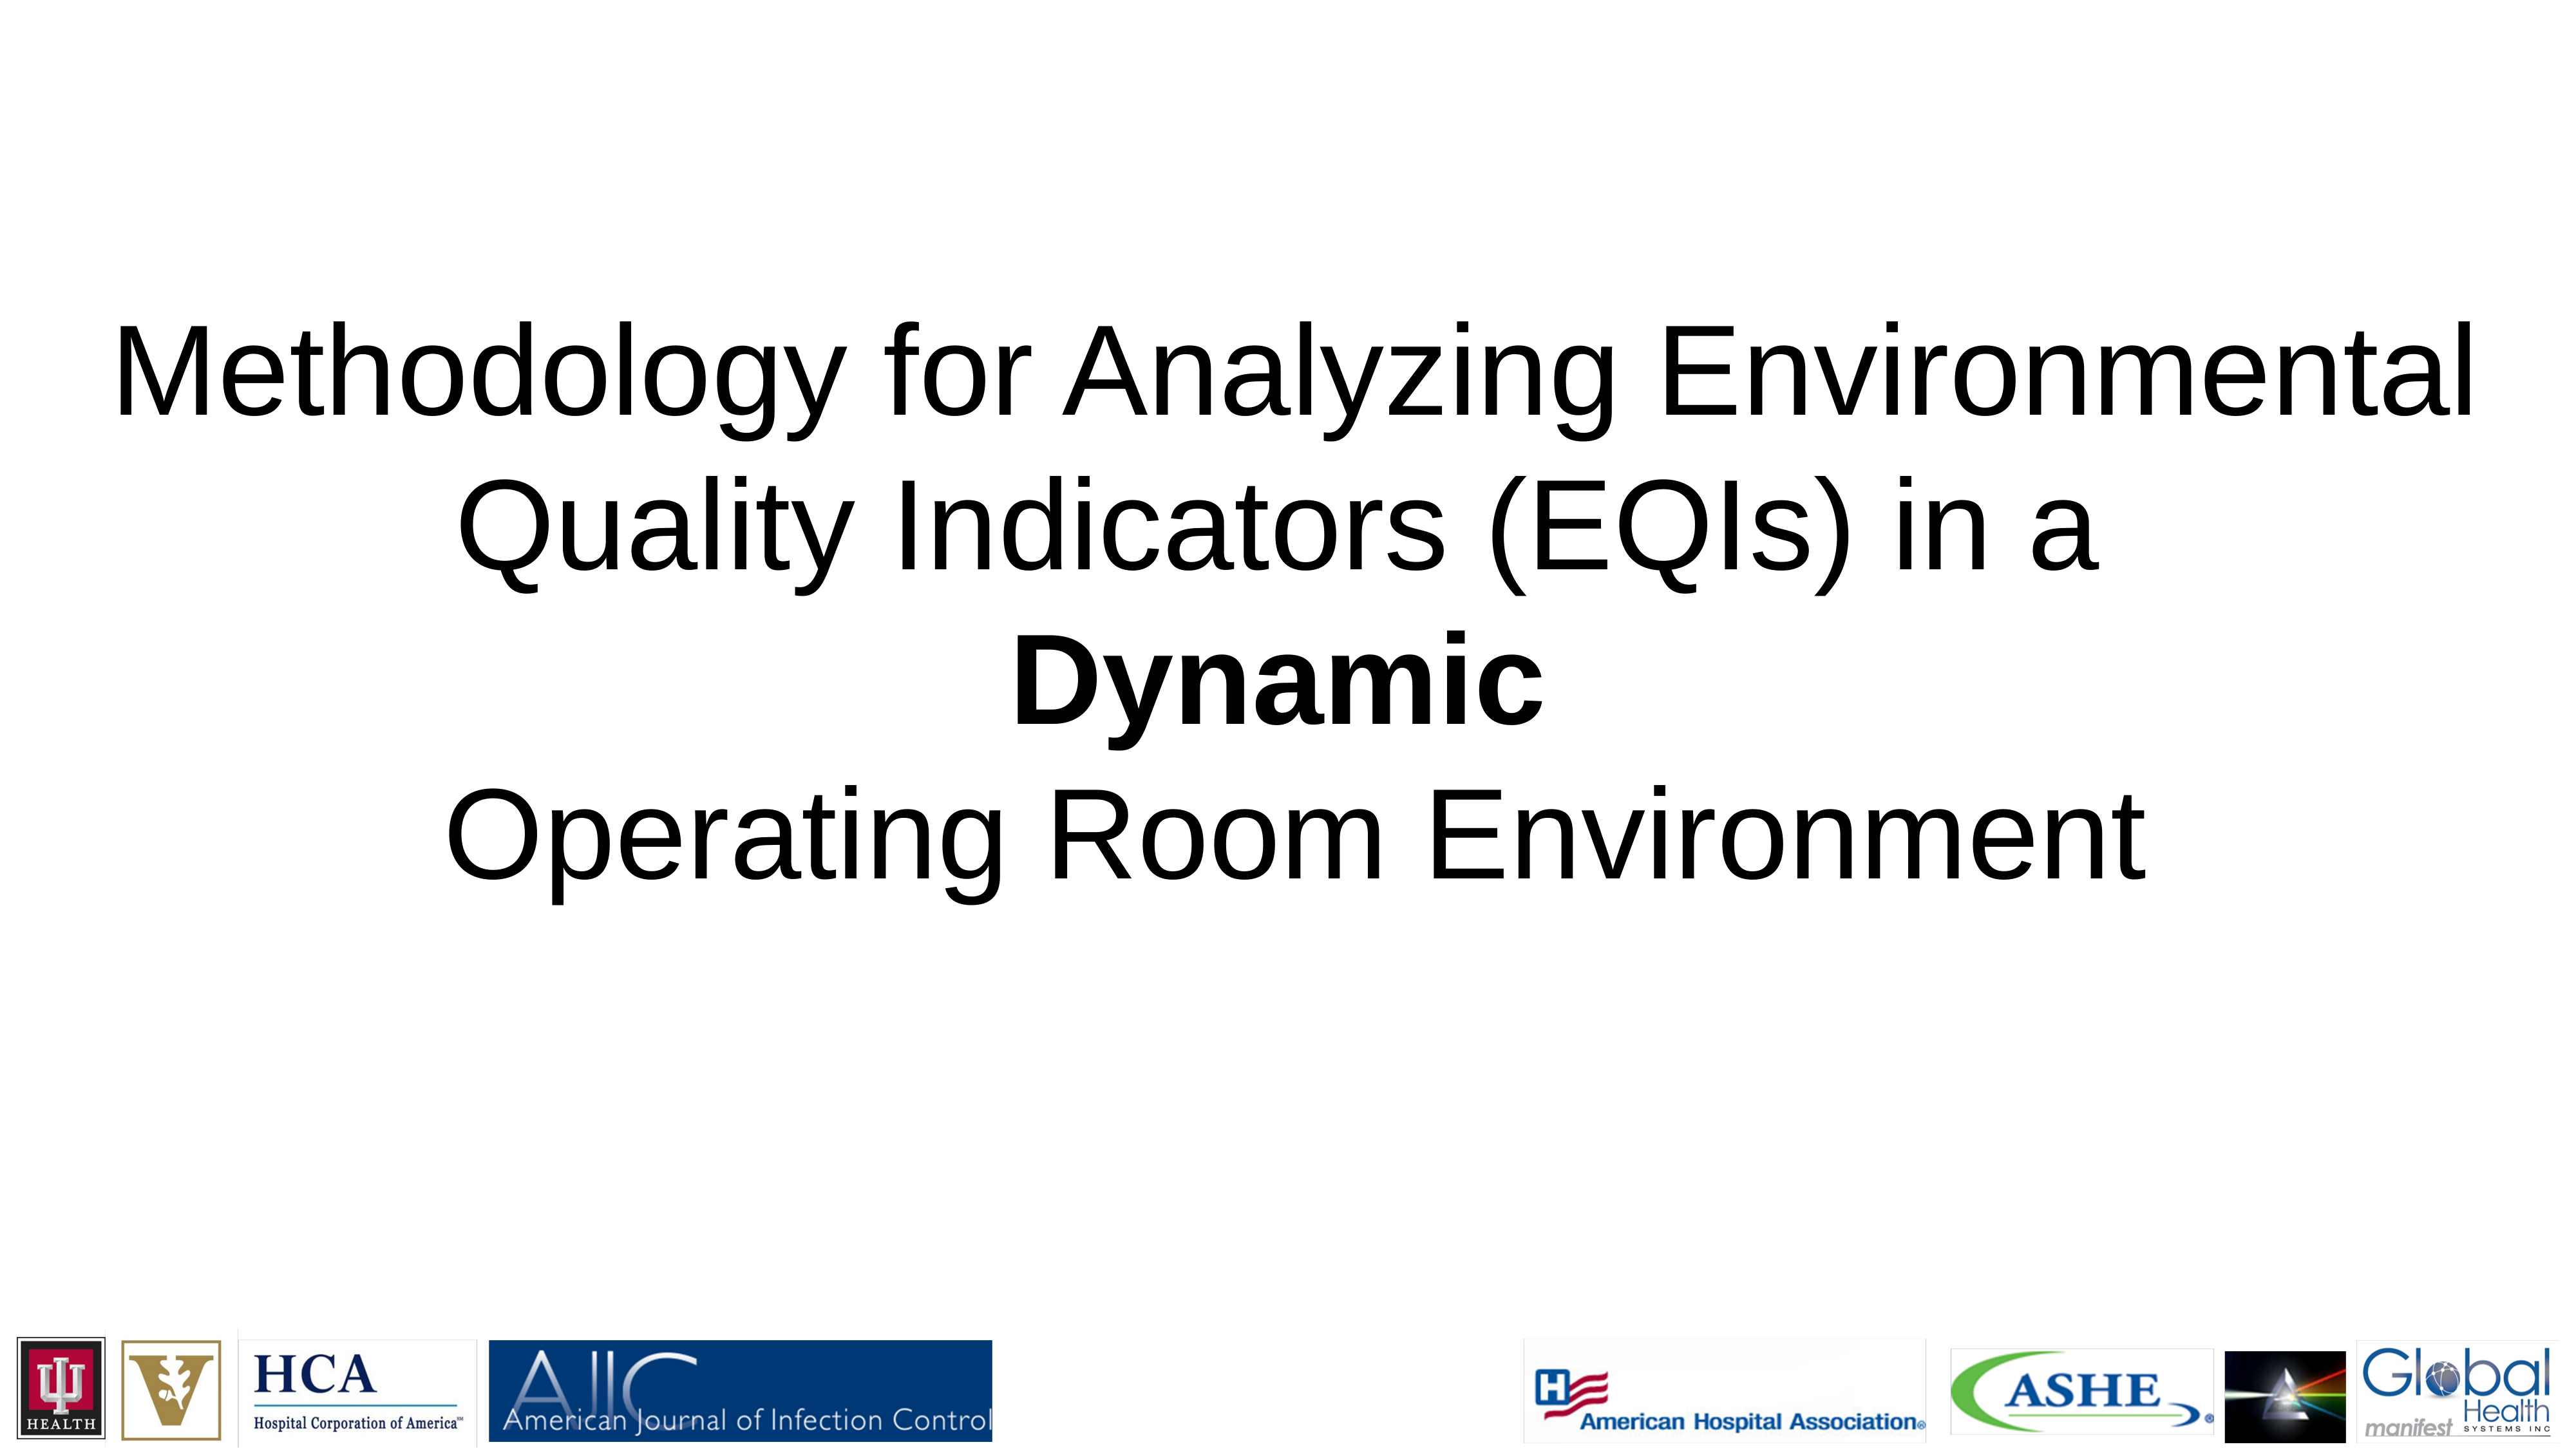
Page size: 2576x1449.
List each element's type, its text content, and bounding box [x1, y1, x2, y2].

picture [17, 1328, 2559, 1448]
subtitle Methodology for Analyzing Environmental Quality Indicators (EQIs) in a Dynamic Operating Room Environment [48, 32, 2544, 1159]
